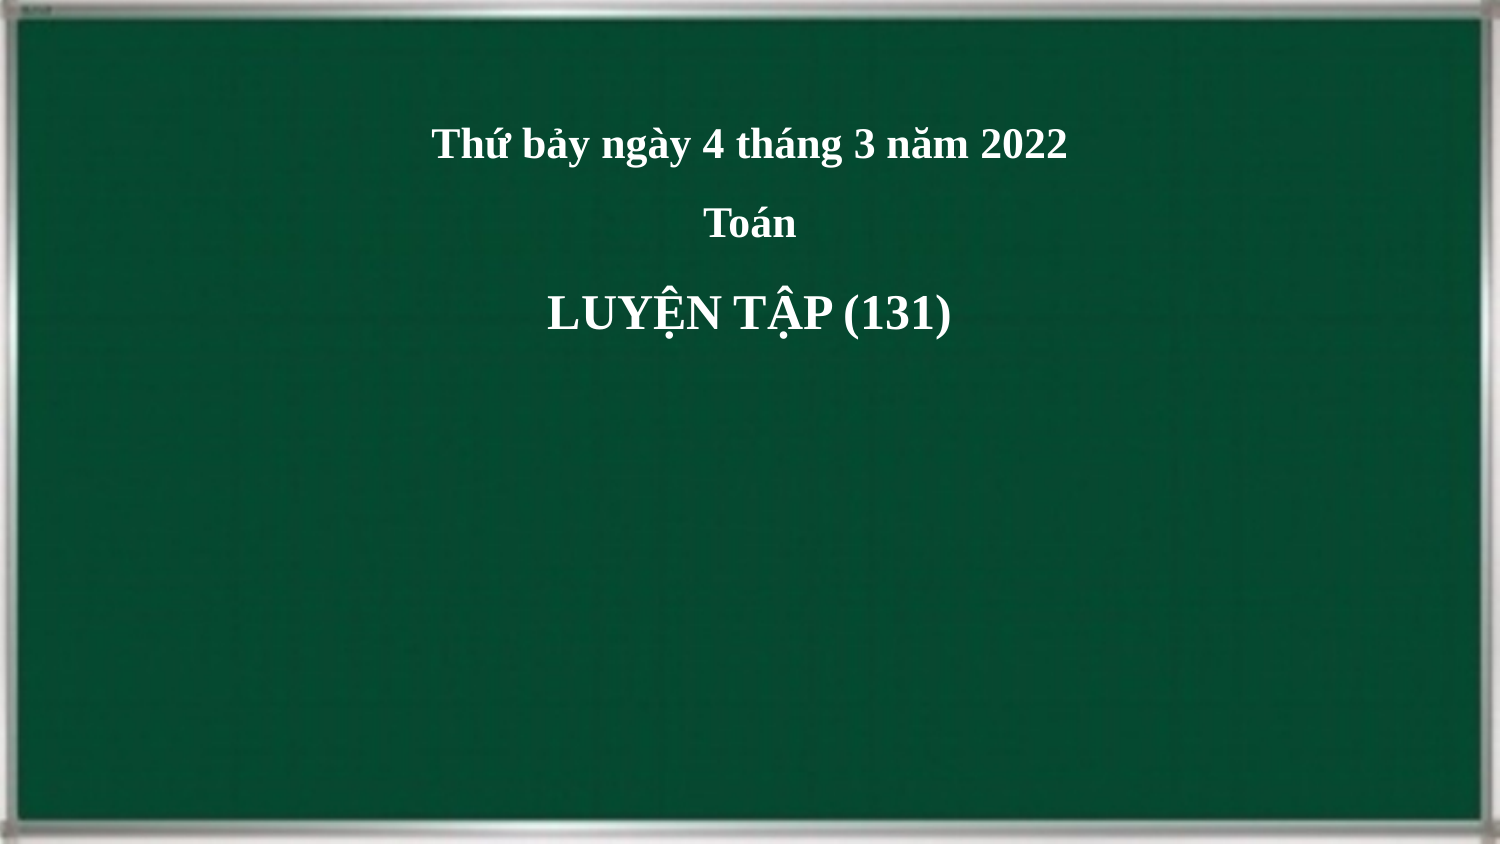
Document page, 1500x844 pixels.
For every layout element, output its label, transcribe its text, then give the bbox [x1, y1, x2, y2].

text_box LUYỆN TẬP (131) [403, 271, 1097, 347]
text_box Thứ bảy ngày 4 tháng 3 năm 2022 Toán [403, 81, 1097, 254]
picture [0, 0, 1500, 844]
